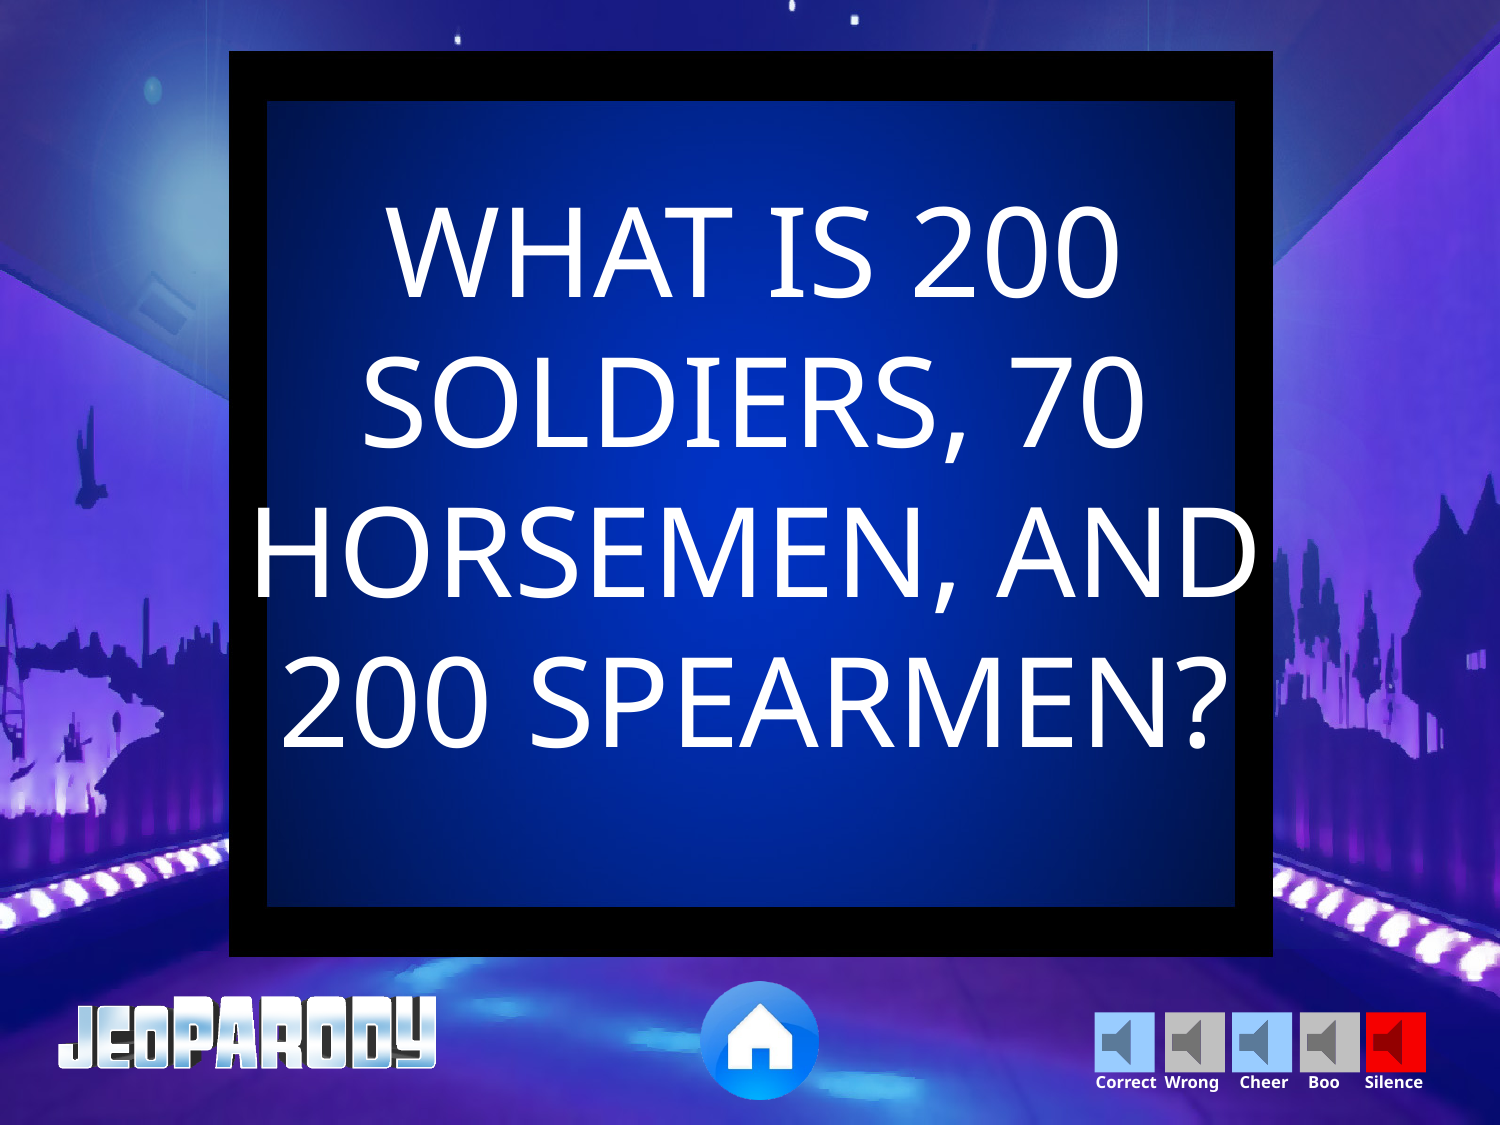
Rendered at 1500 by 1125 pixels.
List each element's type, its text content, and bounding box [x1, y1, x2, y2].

picture [0, 0, 1500, 1125]
text_box WHAT IS 200 SOLDIERS, 70 HORSEMEN, AND 200 SPEARMEN? [133, 164, 1375, 780]
